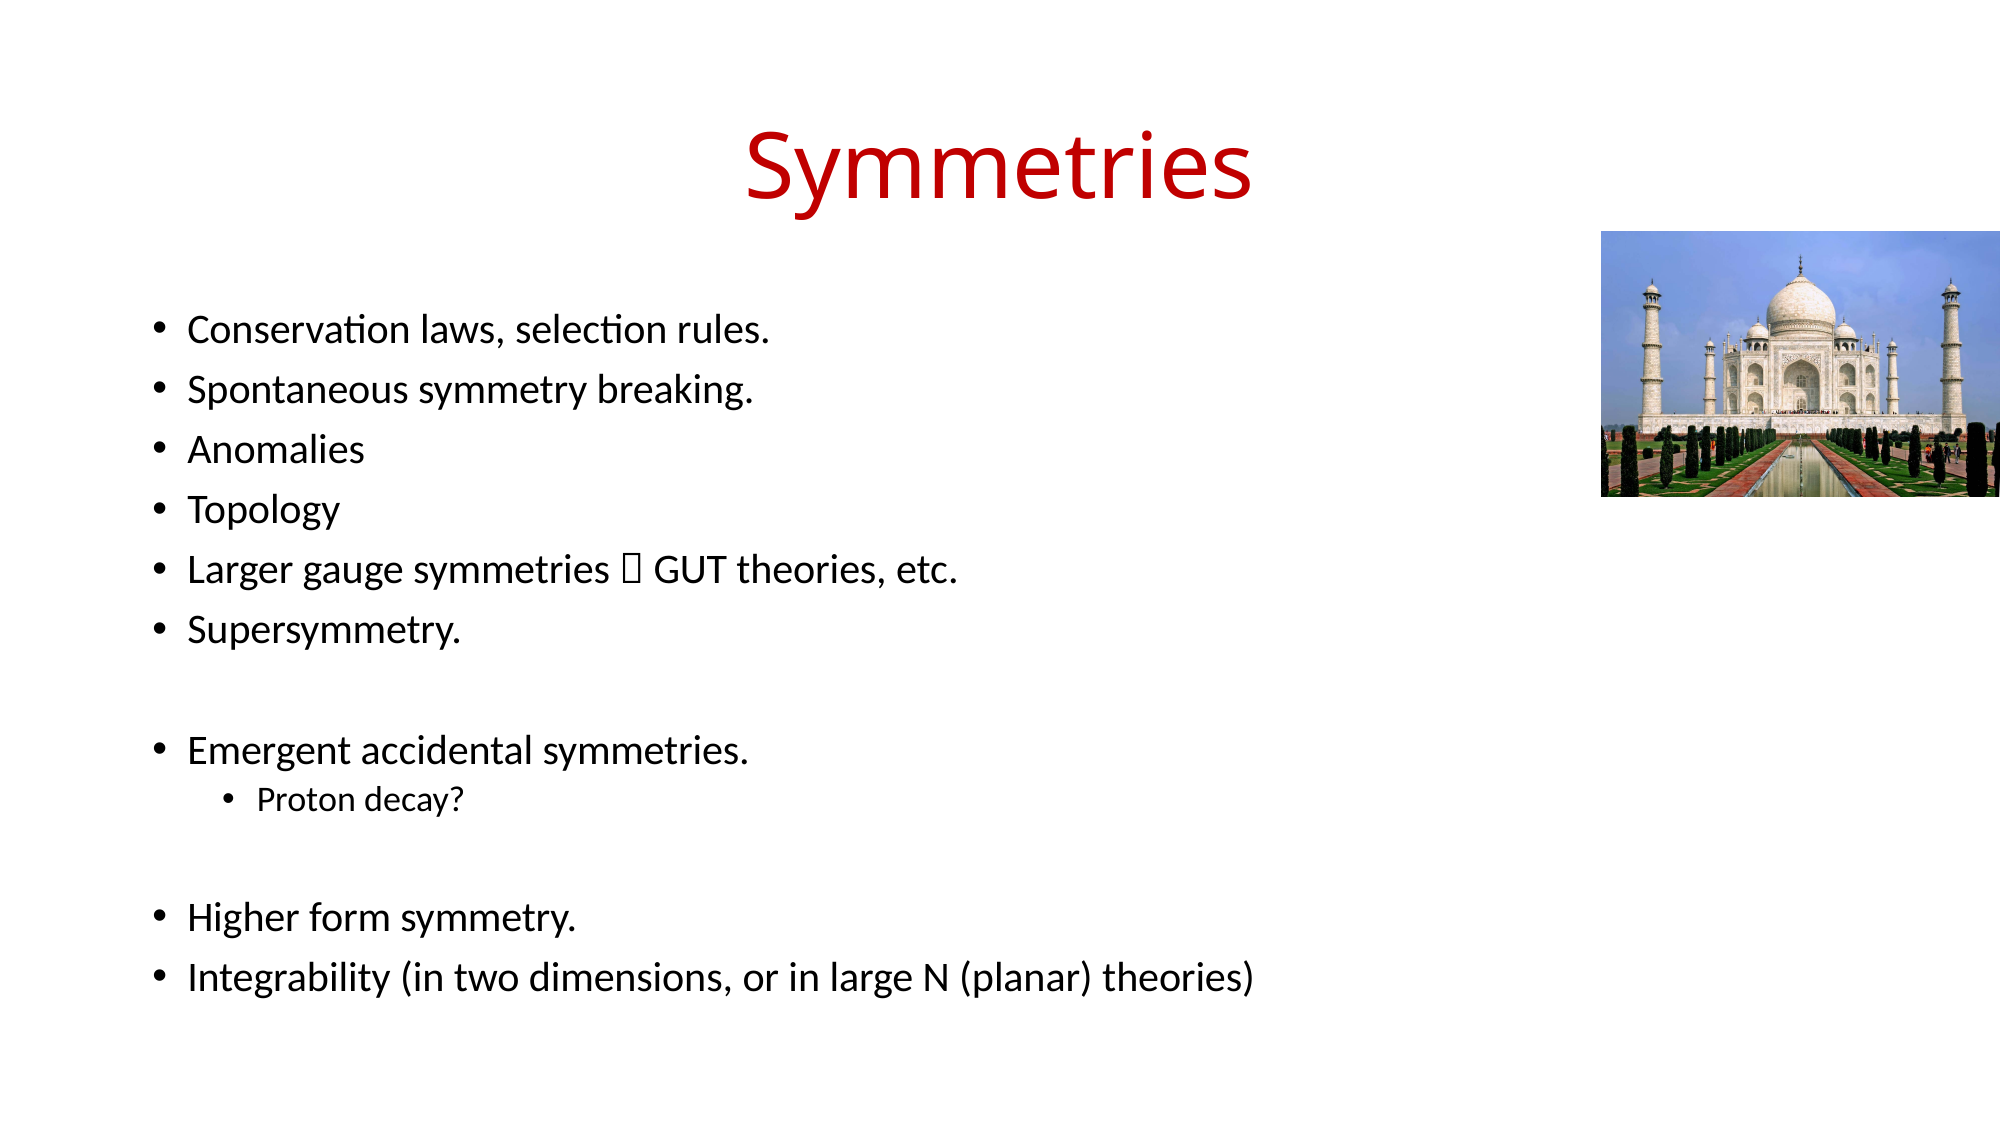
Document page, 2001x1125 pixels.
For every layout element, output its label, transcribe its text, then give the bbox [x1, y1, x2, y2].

list Conservation laws, selection rules. Spontaneous symmetry breaking. Anomalies Topology Larger gauge symmetries  GUT theories, etc. Supersymmetry. Emergent accidental symmetries. Proton decay? Higher form symmetry. Integrability (in two dimensions, or in large N (planar) theories) [137, 299, 1863, 1014]
picture [1601, 231, 2000, 497]
title Symmetries [137, 59, 1863, 278]
